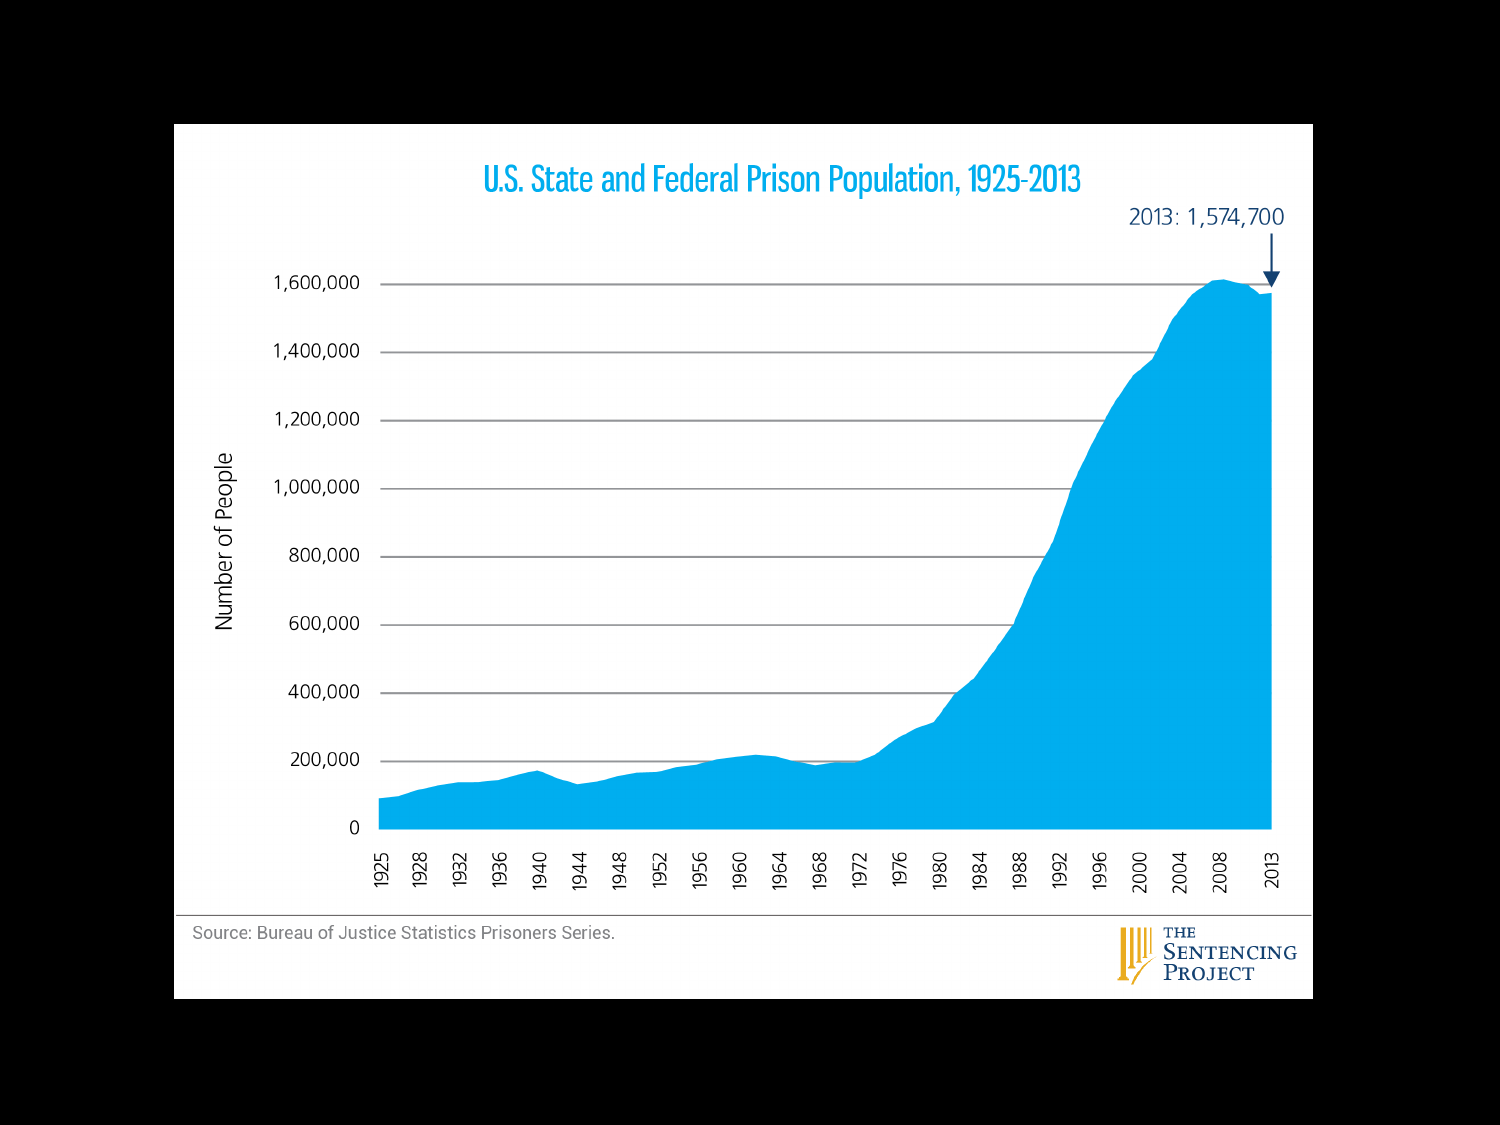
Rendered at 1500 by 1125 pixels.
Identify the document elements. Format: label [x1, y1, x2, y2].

picture [174, 124, 1313, 999]
